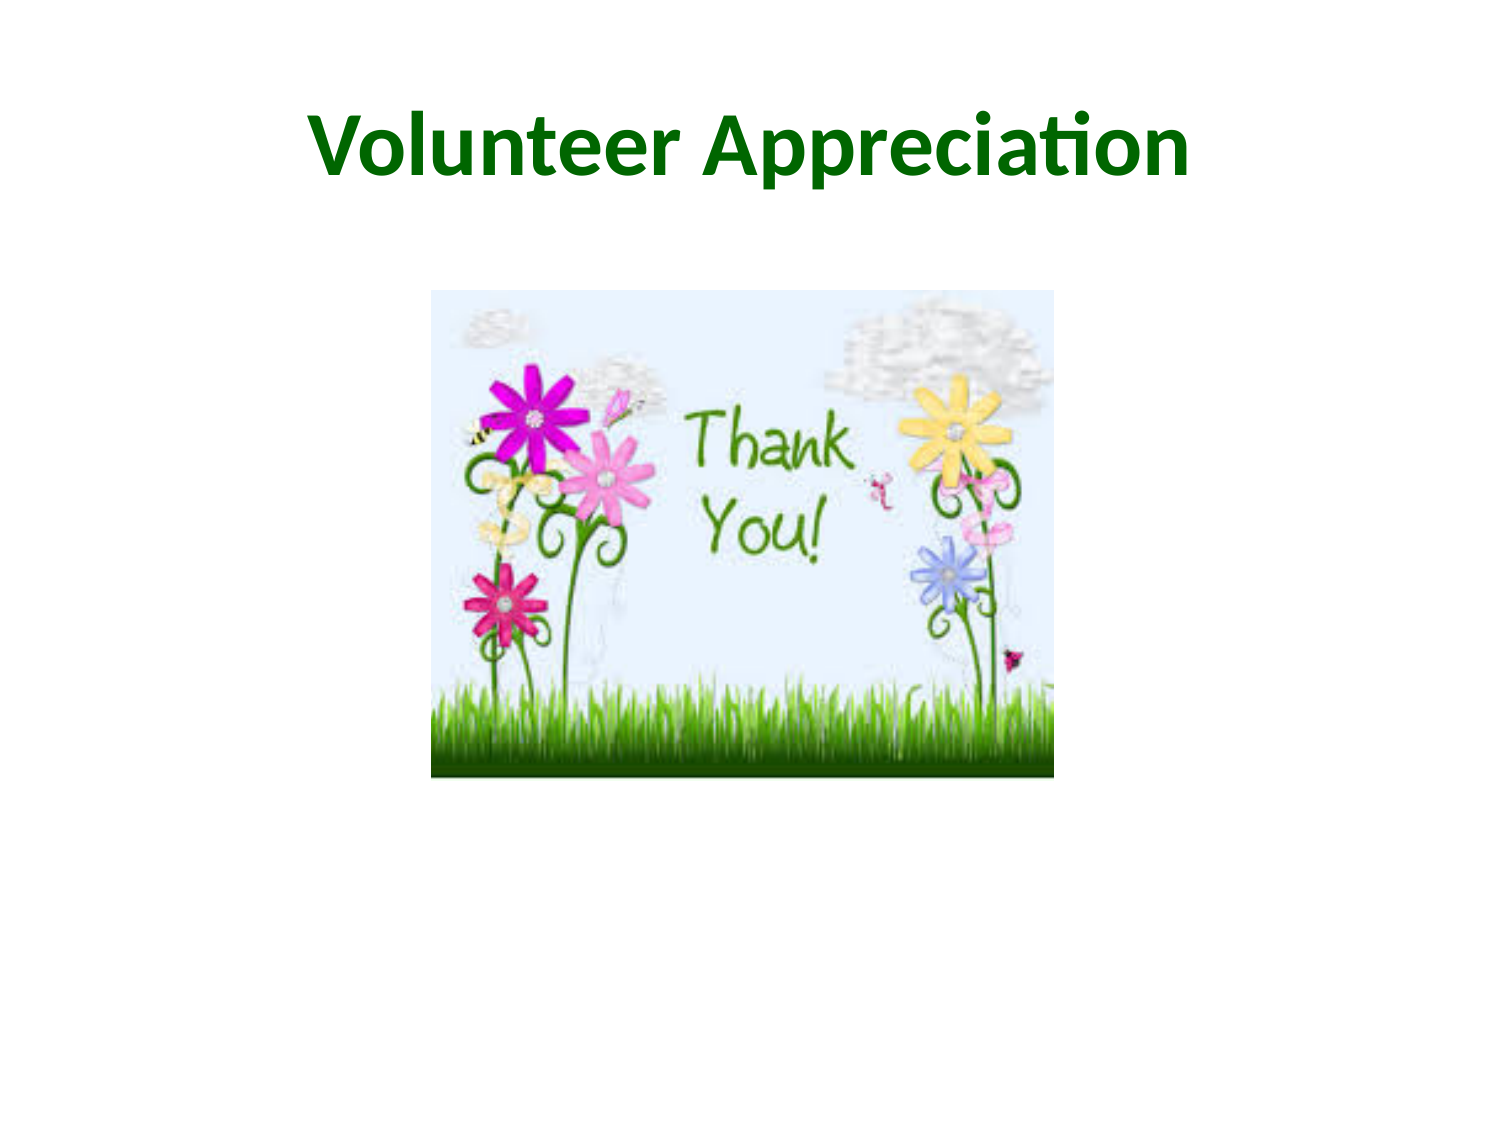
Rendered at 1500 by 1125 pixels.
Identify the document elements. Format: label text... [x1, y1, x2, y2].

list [430, 290, 1055, 781]
title Volunteer Appreciation [75, 45, 1425, 233]
